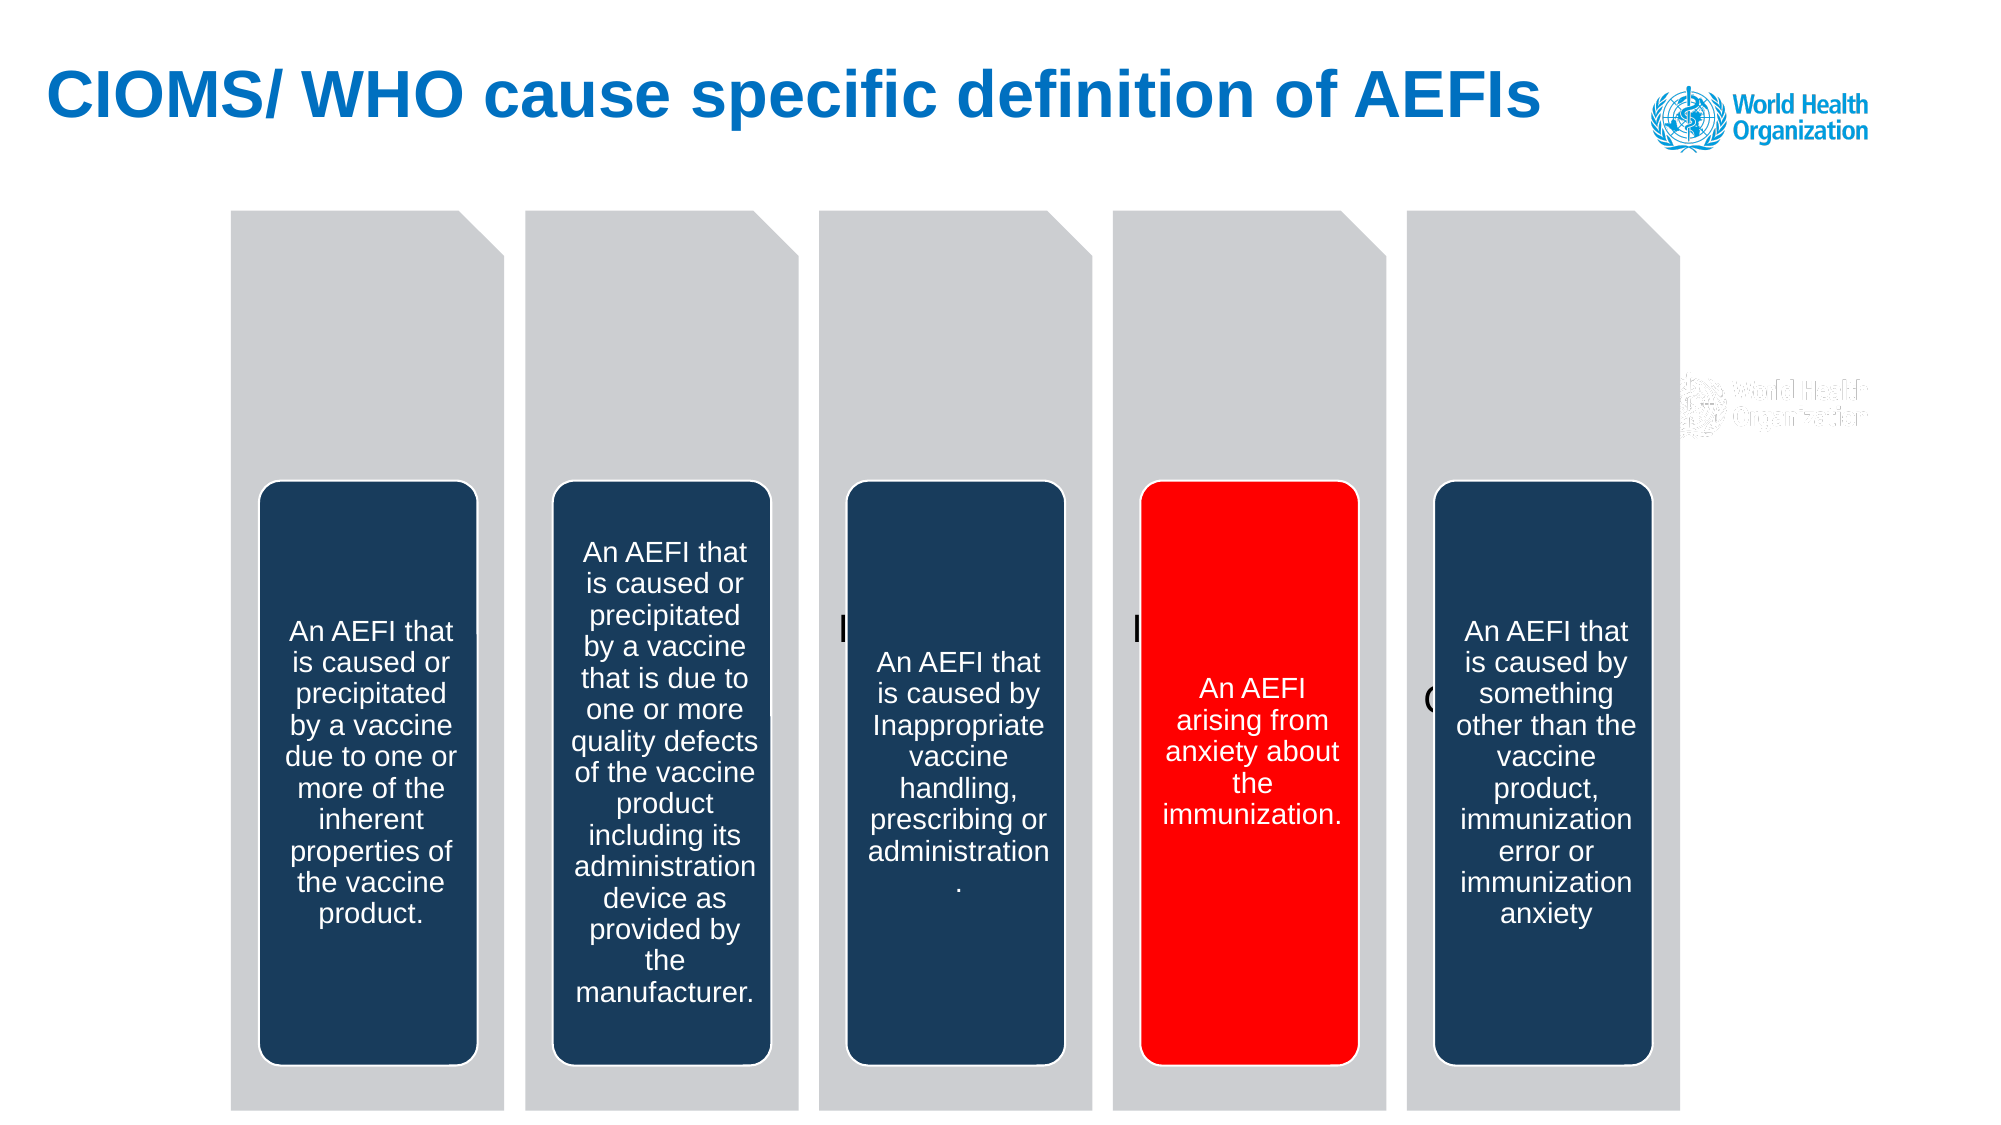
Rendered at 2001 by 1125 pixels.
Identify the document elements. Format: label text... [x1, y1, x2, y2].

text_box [230, 210, 1681, 1111]
picture [1681, 349, 1922, 463]
picture [1665, 132, 1712, 146]
picture [1714, 116, 1718, 129]
picture [1596, 62, 1922, 177]
text_box CIOMS/ WHO cause specific definition of AEFIs [43, 30, 1714, 132]
